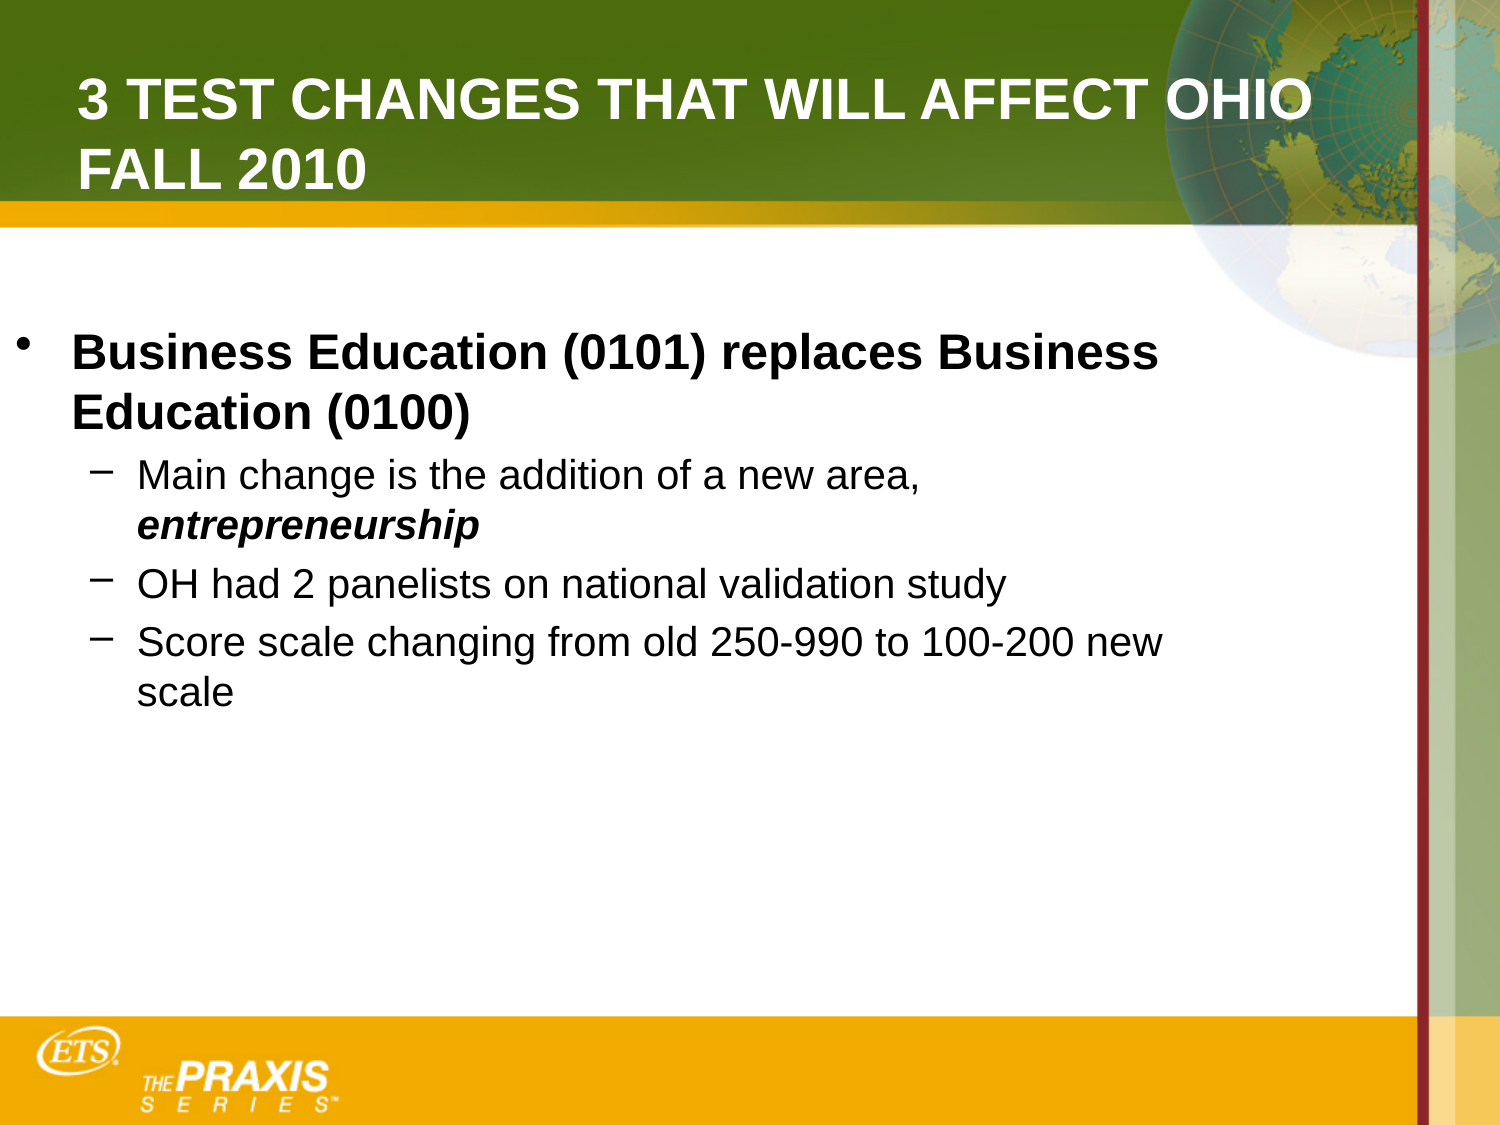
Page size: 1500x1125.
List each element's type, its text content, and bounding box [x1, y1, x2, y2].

title 3 TEST CHANGES THAT WILL AFFECT OHIO FALL 2010 [62, 37, 1338, 226]
list Business Education (0101) replaces Business Education (0100) Main change is the addition of a new area, entrepreneurship OH had 2 panelists on national validation study Score scale changing from old 250-990 to 100-200 new scale [0, 312, 1276, 988]
picture [0, 0, 1500, 1125]
